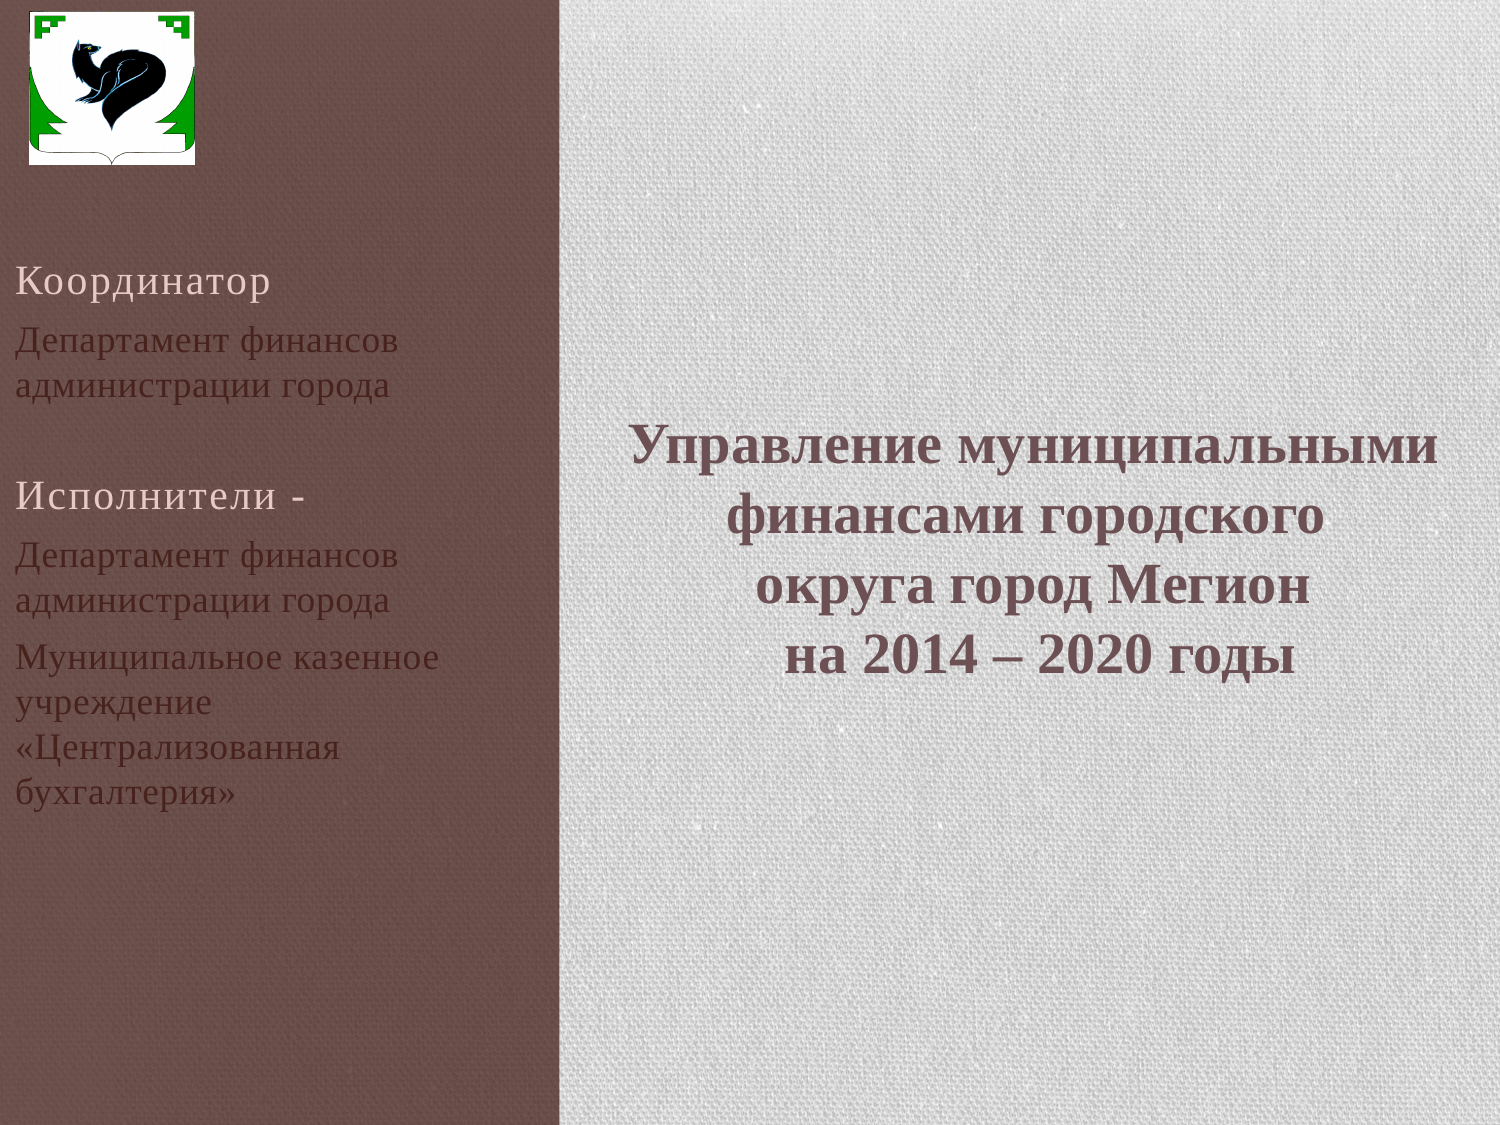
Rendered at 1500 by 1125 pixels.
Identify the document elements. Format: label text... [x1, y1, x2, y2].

list Координатор Департамент финансов администрации города Исполнители - Департамент финансов администрации города Муниципальное казенное учреждение «Централизованная бухгалтерия» [0, 245, 544, 1125]
picture [29, 10, 195, 165]
text_box [560, 243, 1500, 1125]
